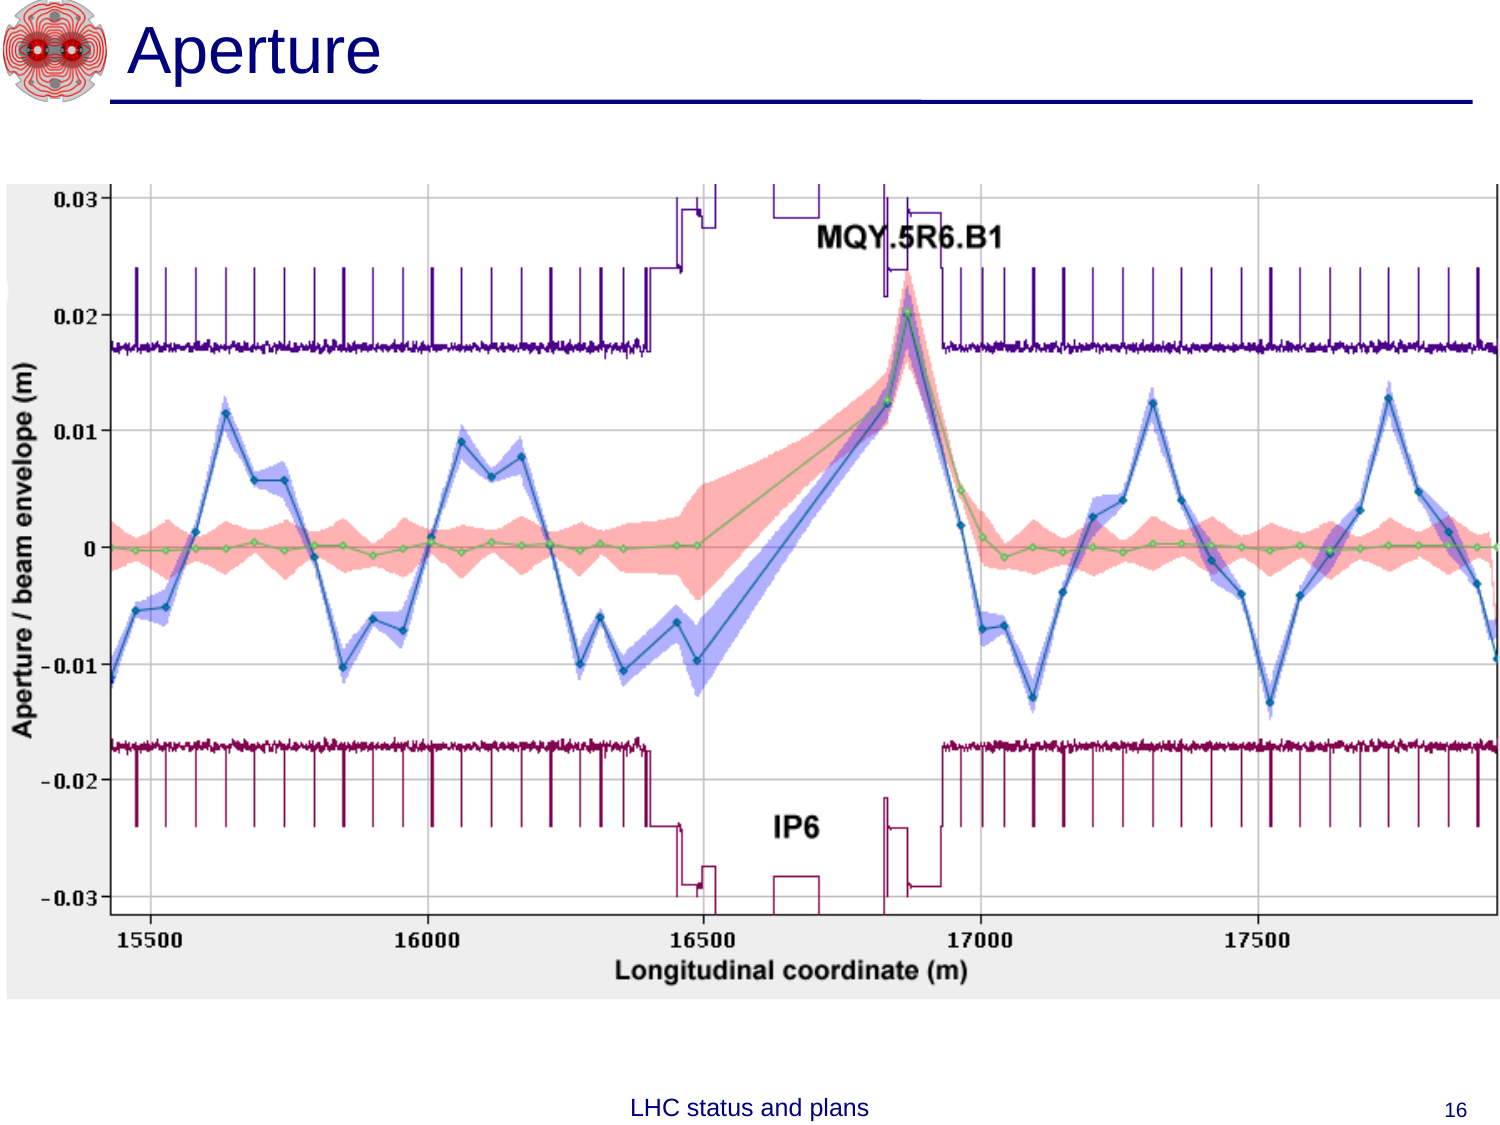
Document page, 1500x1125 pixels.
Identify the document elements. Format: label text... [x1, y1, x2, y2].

picture [0, 184, 1500, 1009]
title Aperture [111, 3, 1463, 91]
picture [0, 0, 108, 103]
slide_number 16 [1131, 1087, 1483, 1125]
footer LHC status and plans [512, 1087, 988, 1125]
